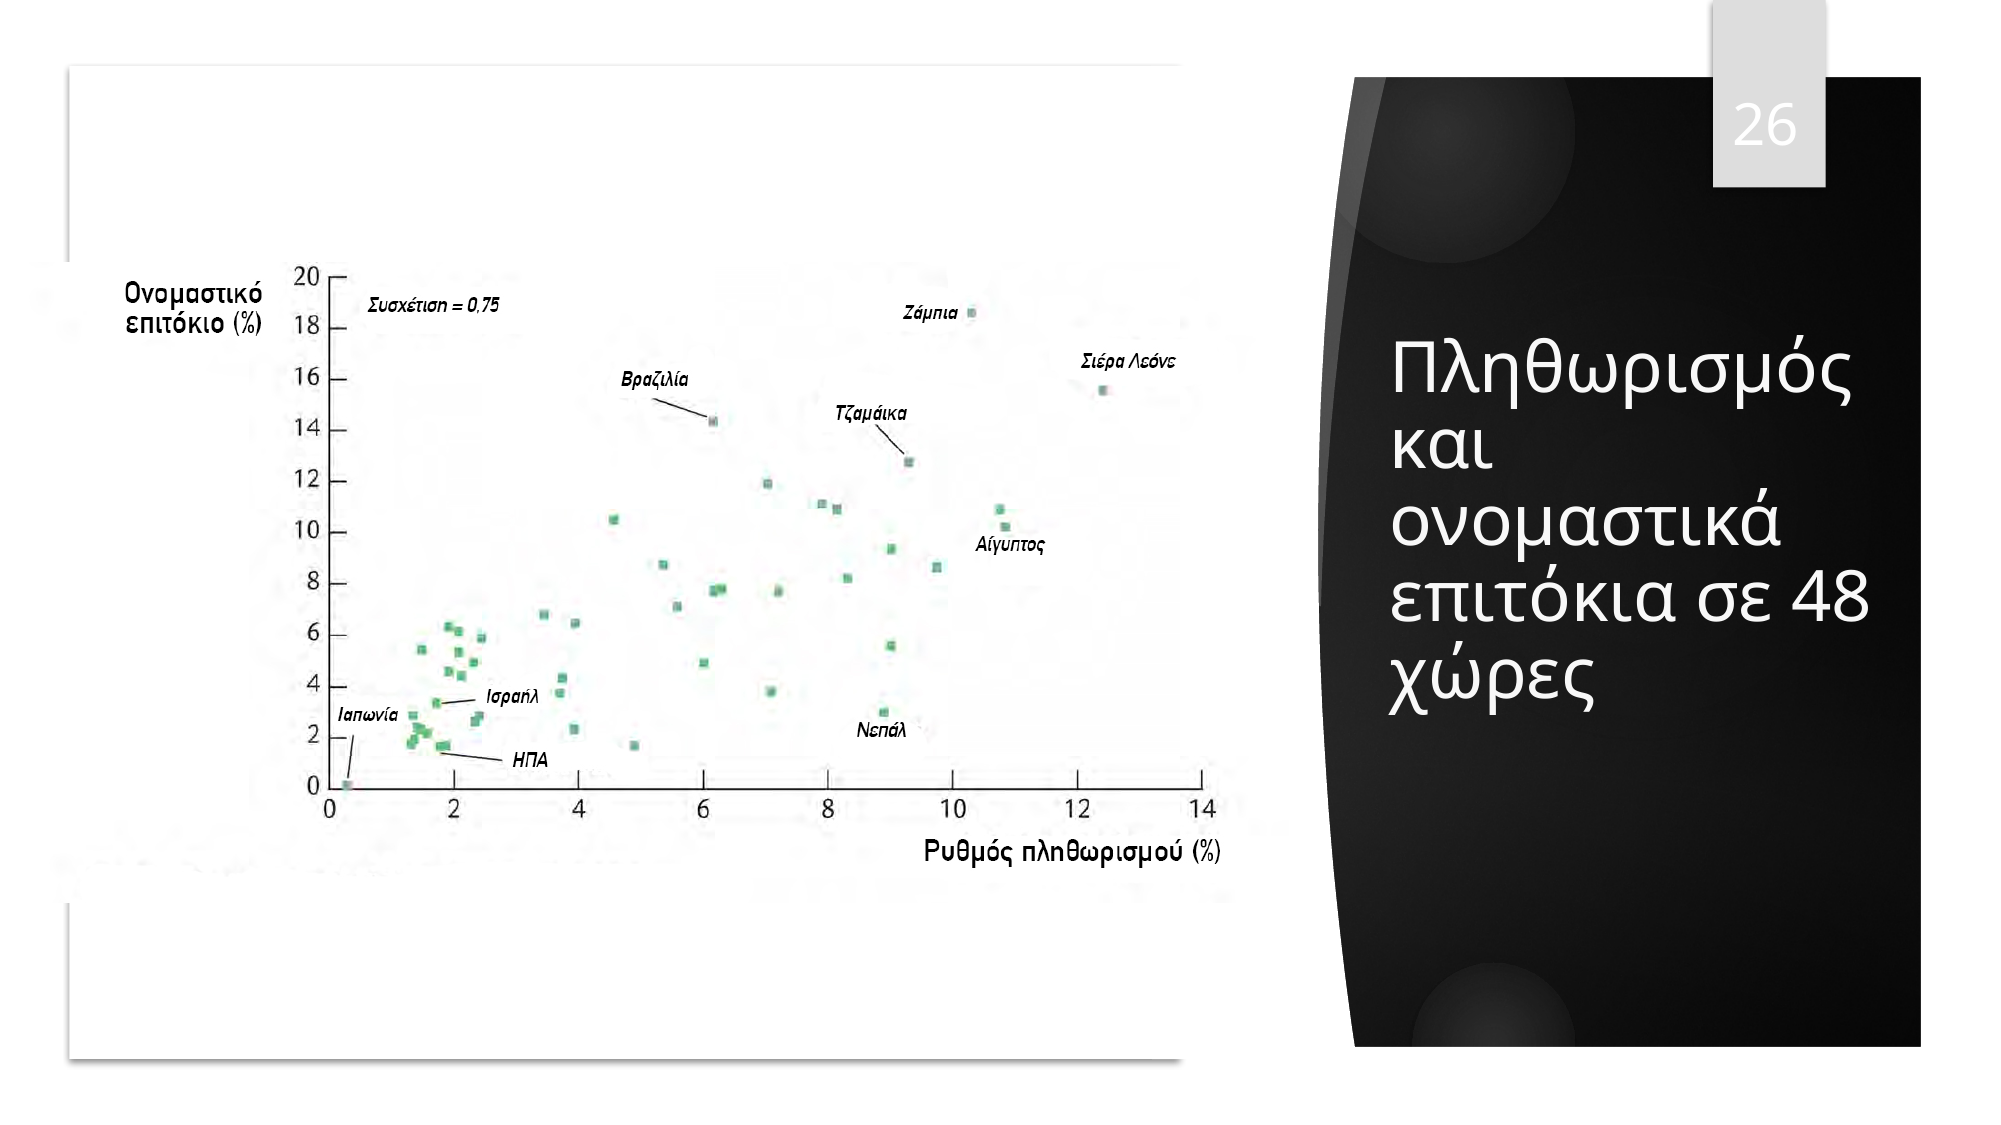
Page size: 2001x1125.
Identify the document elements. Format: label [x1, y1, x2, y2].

list [16, 262, 1289, 903]
text_box [0, 0, 2000, 1125]
text_box [69, 64, 1367, 1060]
